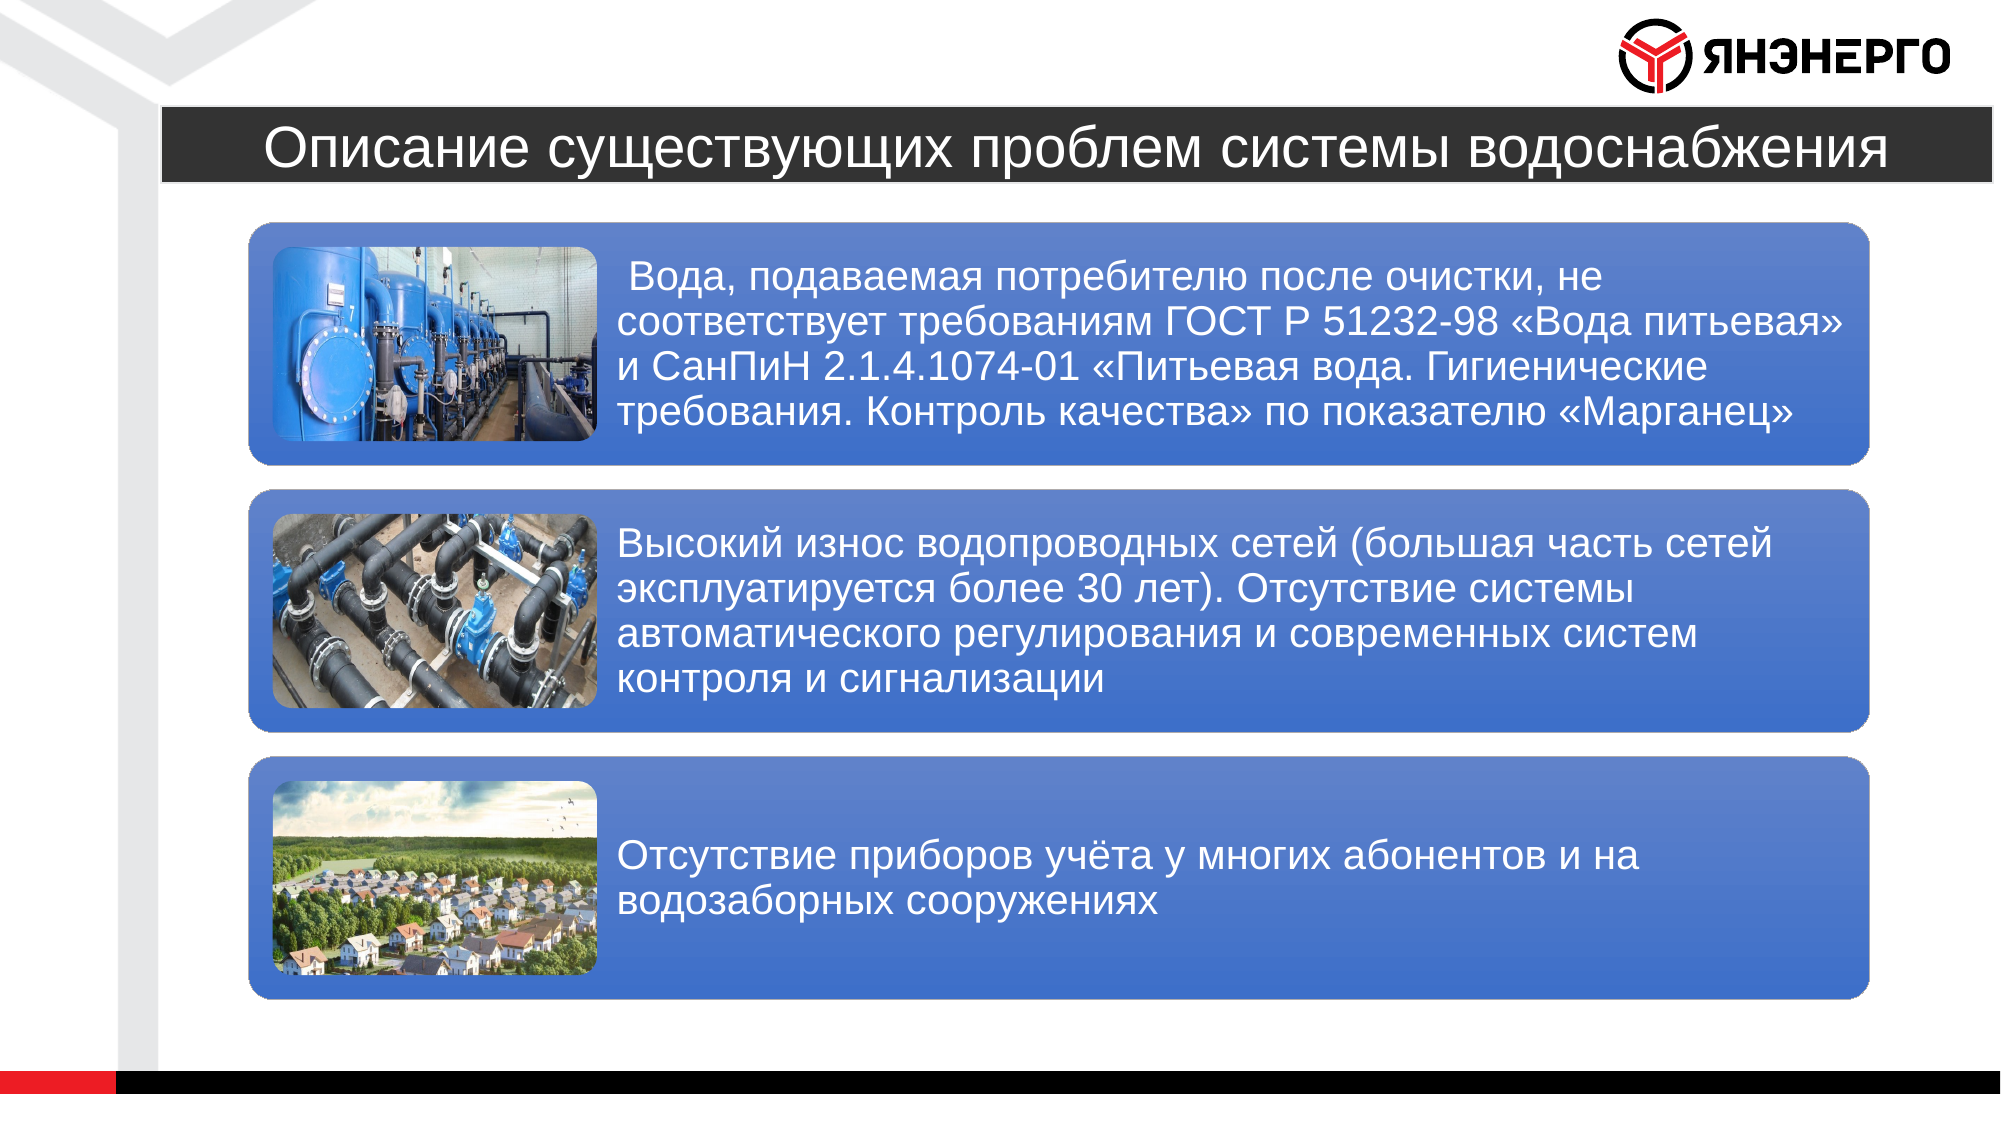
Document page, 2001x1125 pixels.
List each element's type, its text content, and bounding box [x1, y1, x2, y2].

picture [0, 0, 2000, 1095]
text_box Описание существующих проблем системы водоснабжения [417, 105, 1994, 184]
picture [1618, 18, 1950, 94]
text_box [248, 222, 1870, 1000]
